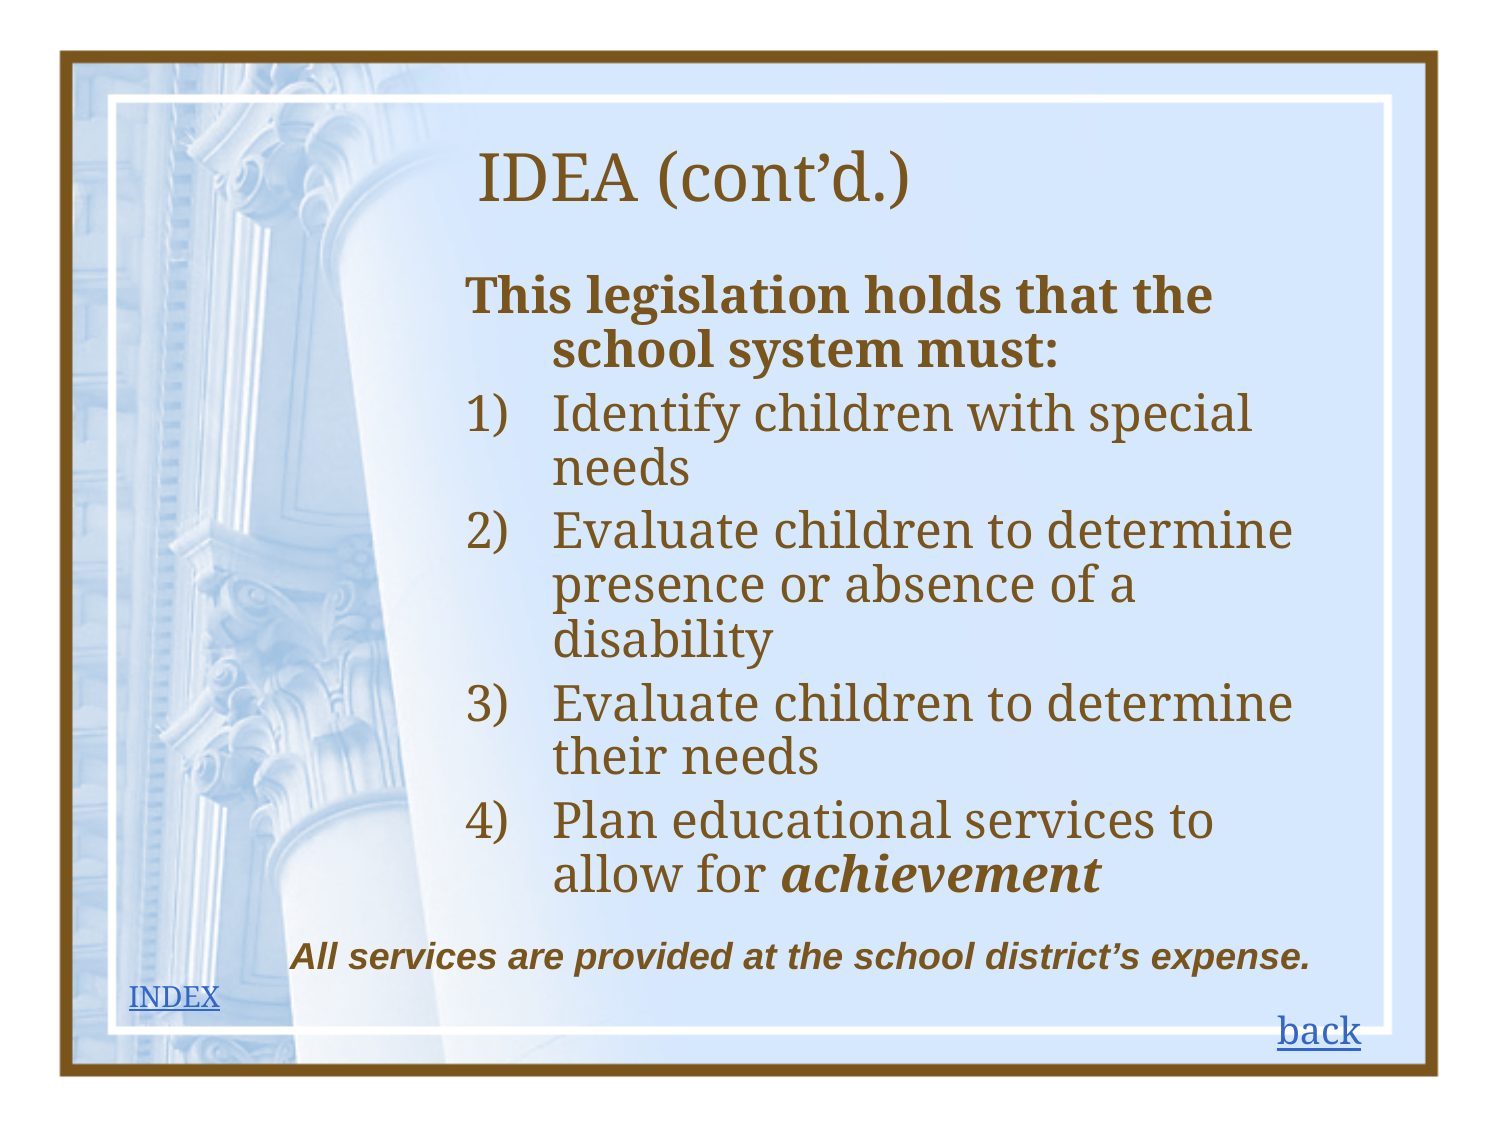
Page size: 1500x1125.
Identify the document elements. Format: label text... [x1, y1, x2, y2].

text_box All services are provided at the school district’s expense. [275, 924, 1375, 985]
text_box INDEX [113, 970, 236, 1026]
title IDEA (cont’d.) [462, 99, 1363, 250]
text_box back [1262, 999, 1413, 1066]
picture [0, 0, 1500, 1125]
list This legislation holds that the school system must: Identify children with special needs Evaluate children to determine presence or absence of a disability Evaluate children to determine their needs Plan educational services to allow for achievement [450, 262, 1350, 888]
